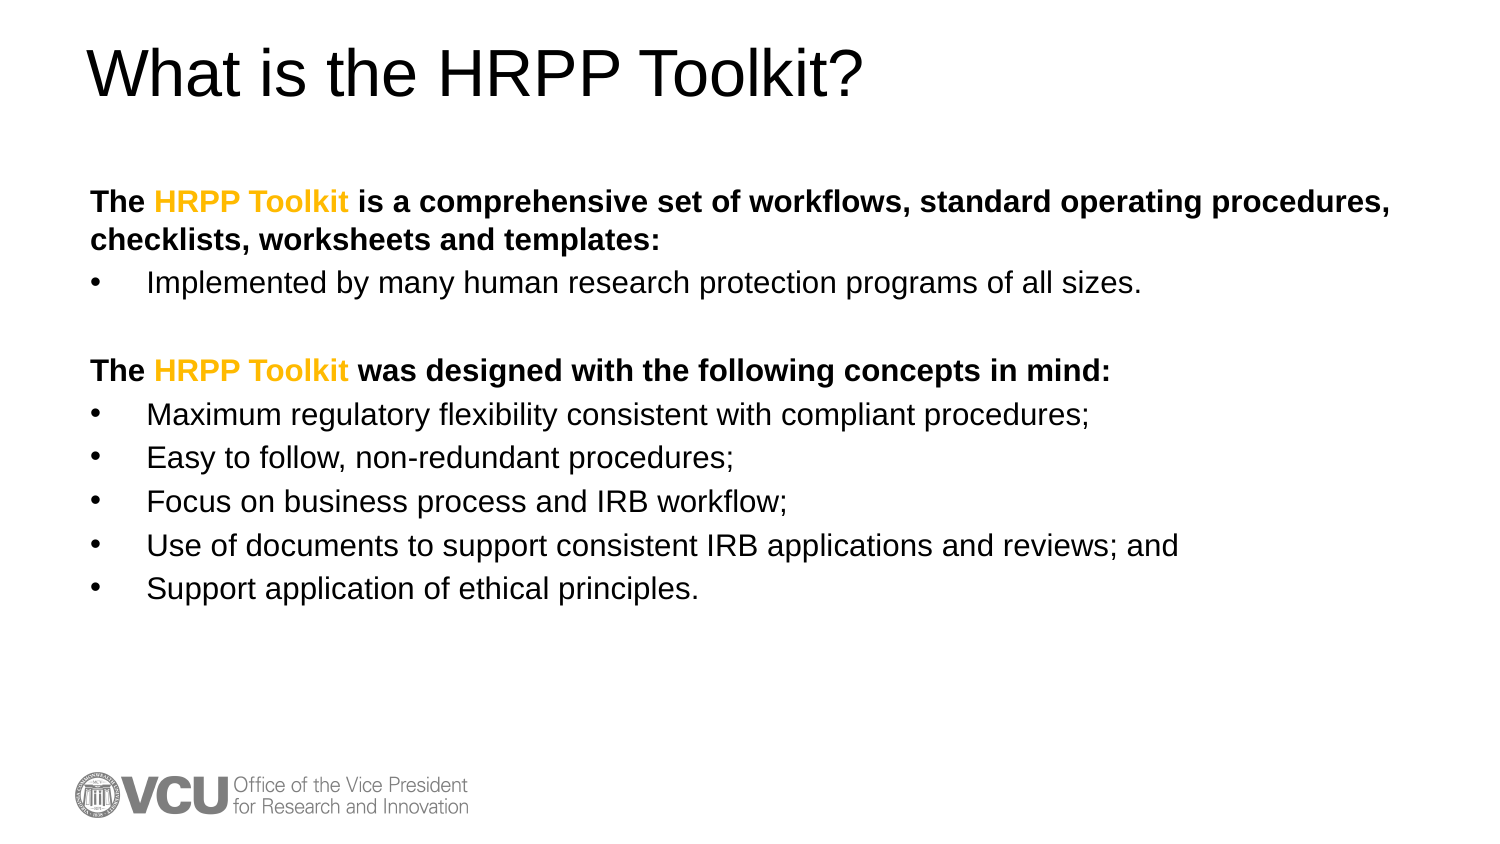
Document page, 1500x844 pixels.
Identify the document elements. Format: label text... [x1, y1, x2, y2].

list The HRPP Toolkit is a comprehensive set of workflows, standard operating procedures, checklists, worksheets and templates: Implemented by many human research protection programs of all sizes. The HRPP Toolkit was designed with the following concepts in mind: Maximum regulatory flexibility consistent with compliant procedures; Easy to follow, non-redundant procedures; Focus on business process and IRB workflow; Use of documents to support consistent IRB applications and reviews; and Support application of ethical principles. [75, 173, 1425, 731]
title What is the HRPP Toolkit? [5, 0, 1356, 120]
